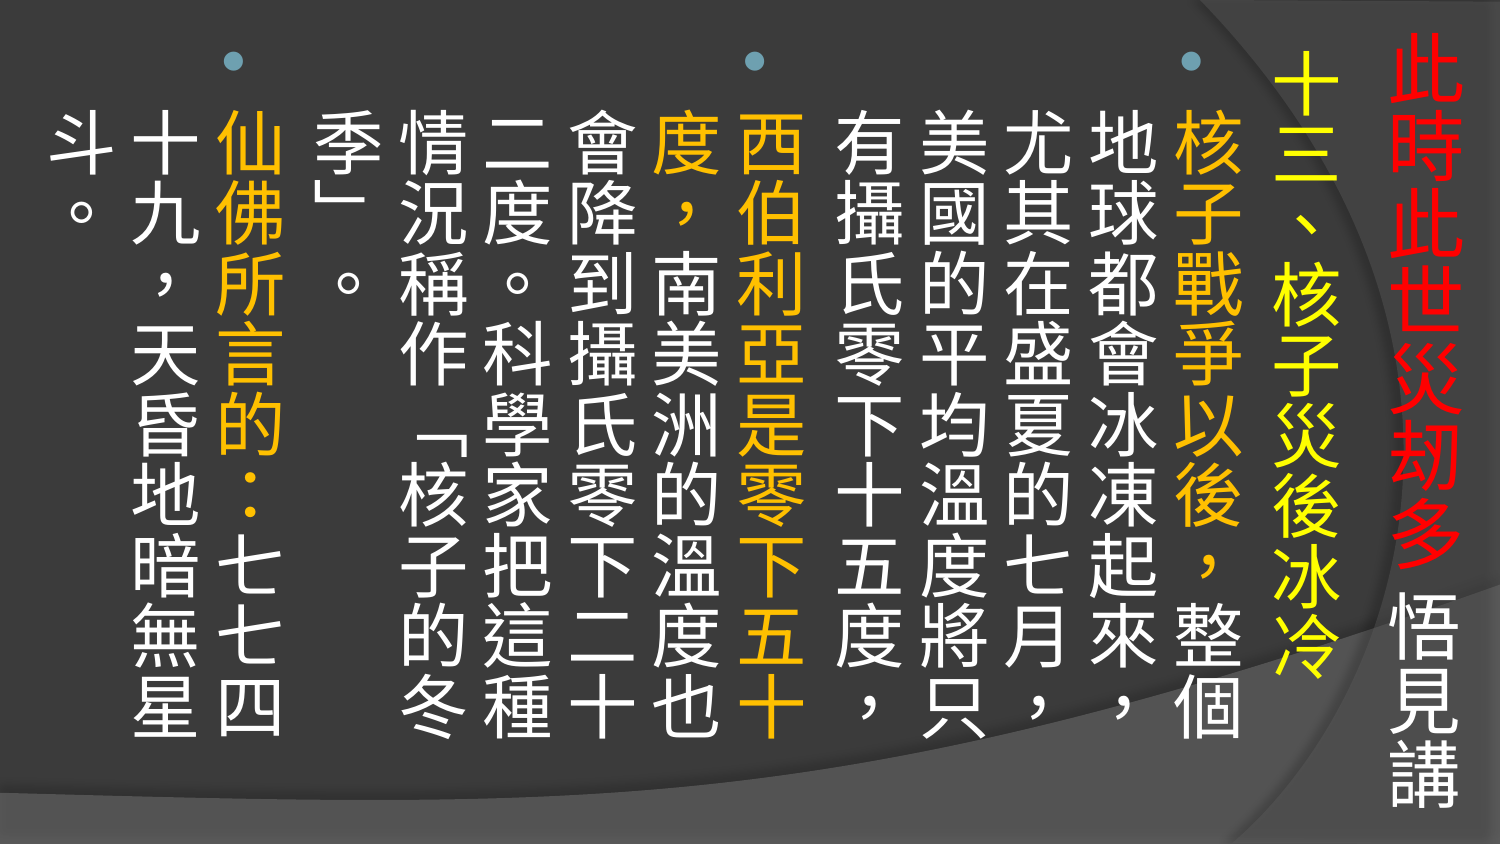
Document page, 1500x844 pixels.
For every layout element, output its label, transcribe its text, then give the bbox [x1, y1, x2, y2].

title 此時此世災刼多 悟見講 [1364, 21, 1483, 820]
list 十三、核子災後冰冷 核子戰爭以後，整個地球都會冰凍起來，尤其在盛夏的七月，美國的平均溫度將只有攝氏零下十五度， 西伯利亞是零下五十度，南美洲的溫度也會降到攝氏零下二十二度。科學家把這種情況稱作「核子的冬季」。 仙佛所言的：七七四十九，天昏地暗無星斗。 [29, 27, 1365, 820]
